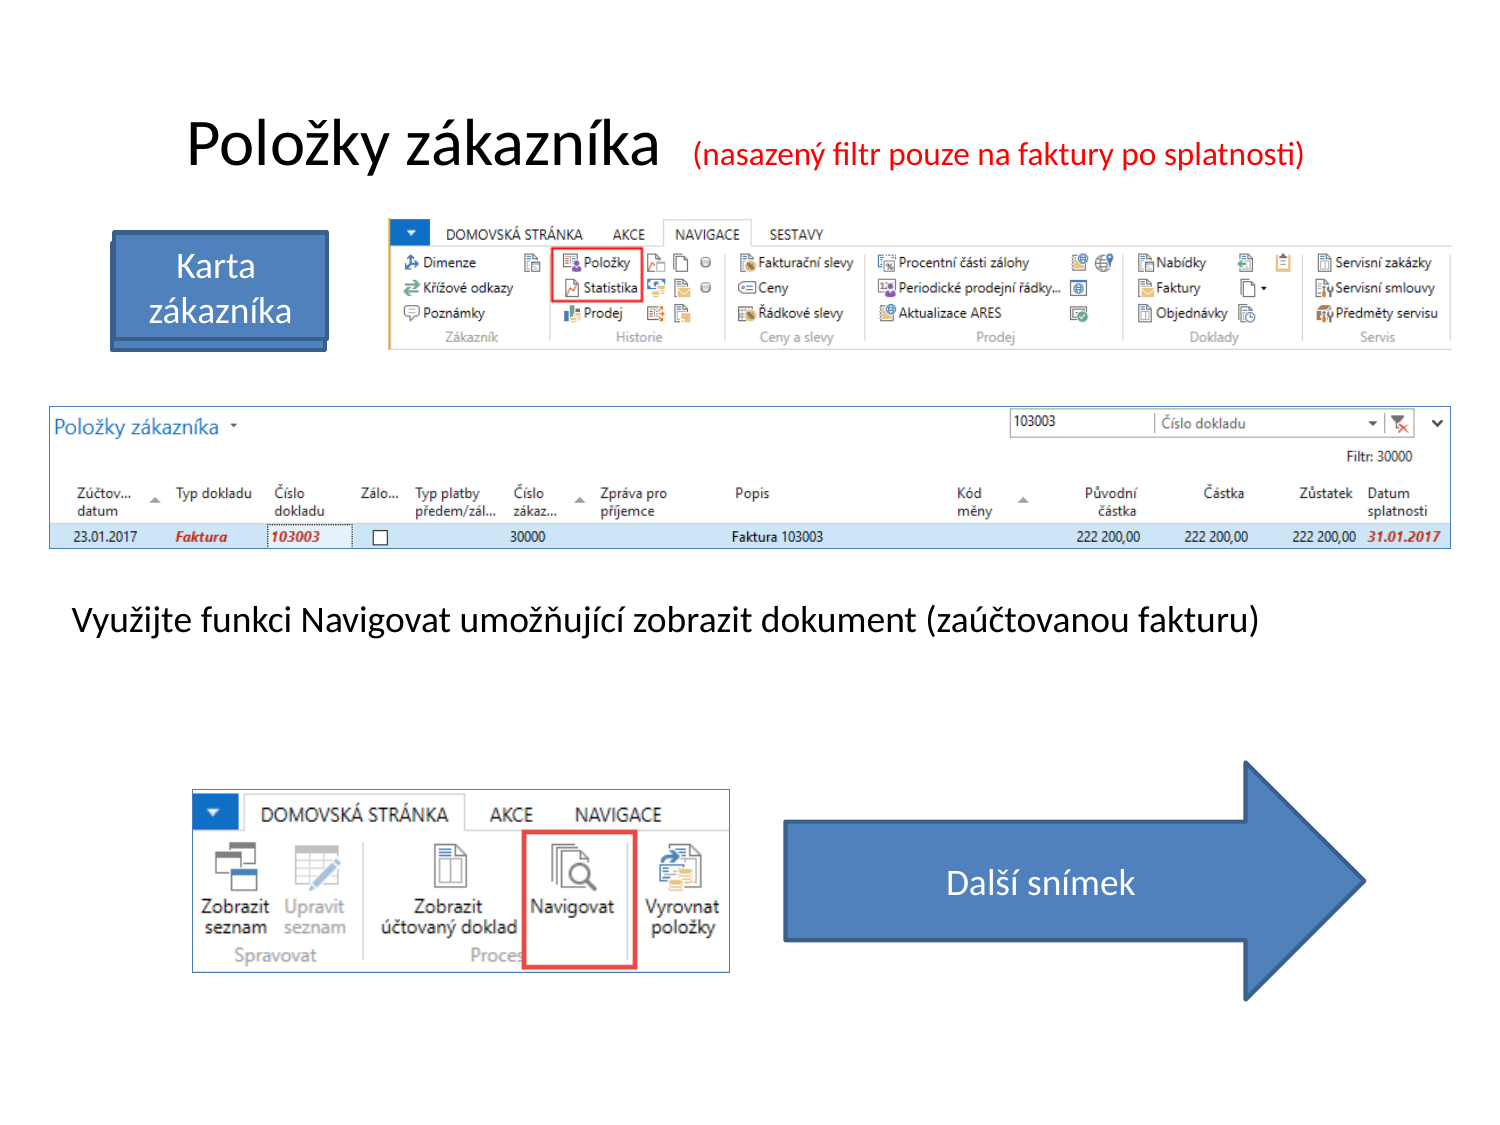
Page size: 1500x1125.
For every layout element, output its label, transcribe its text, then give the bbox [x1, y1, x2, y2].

picture [49, 406, 1451, 549]
text_box Využijte funkci Navigovat umožňující zobrazit dokument (zaúčtovanou fakturu) [56, 587, 1276, 648]
title Položky zákazníka (nasazený filtr pouze na faktury po splatnosti) [75, 45, 1425, 233]
text_box Karta zákazníka [112, 230, 329, 341]
picture [387, 218, 1452, 351]
text_box Karta zákazníka [110, 241, 327, 352]
picture [192, 789, 731, 973]
text_box Další snímek [783, 760, 1367, 1002]
